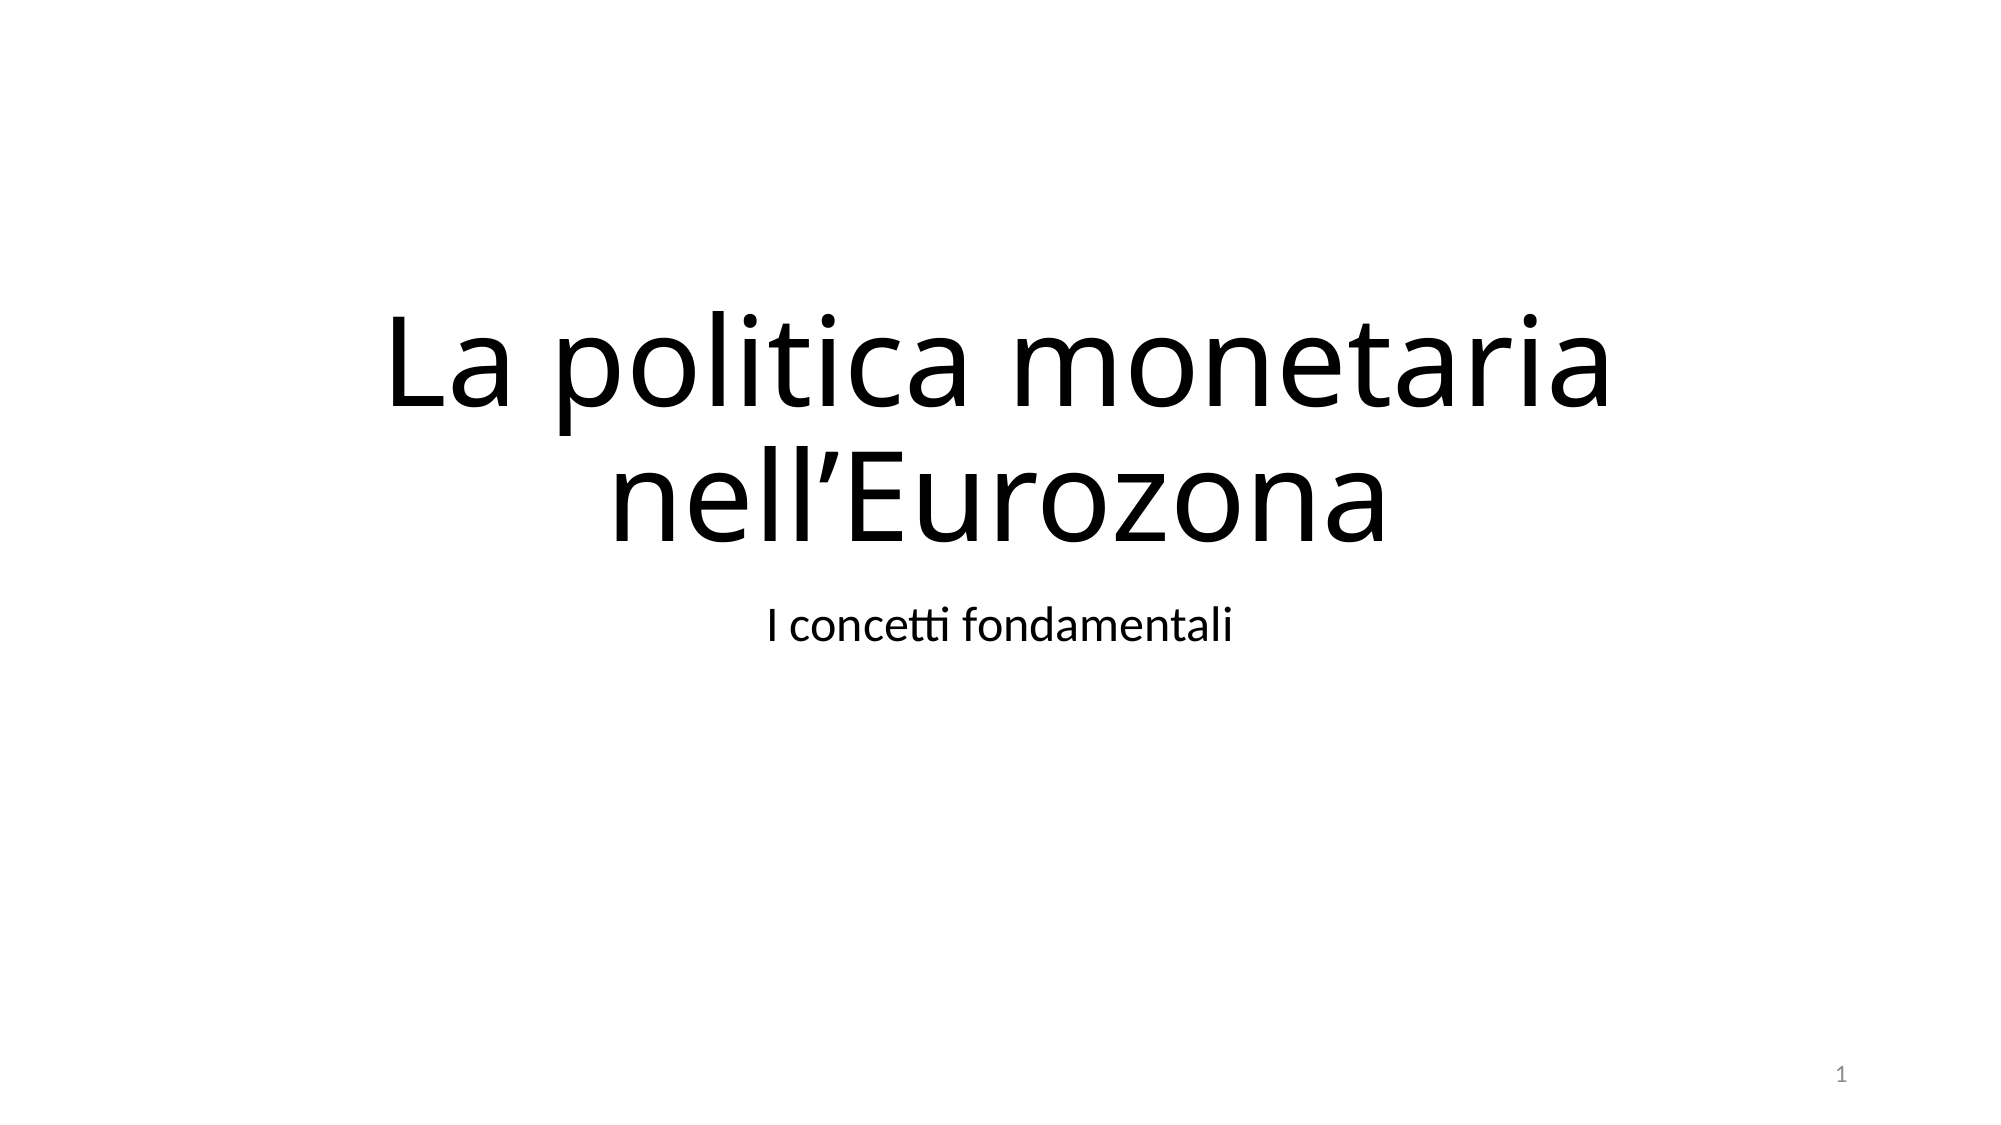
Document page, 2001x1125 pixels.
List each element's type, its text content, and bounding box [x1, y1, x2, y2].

slide_number 1 [1412, 1042, 1863, 1103]
subtitle I concetti fondamentali [249, 590, 1750, 863]
title La politica monetaria nell’Eurozona [249, 184, 1750, 576]
